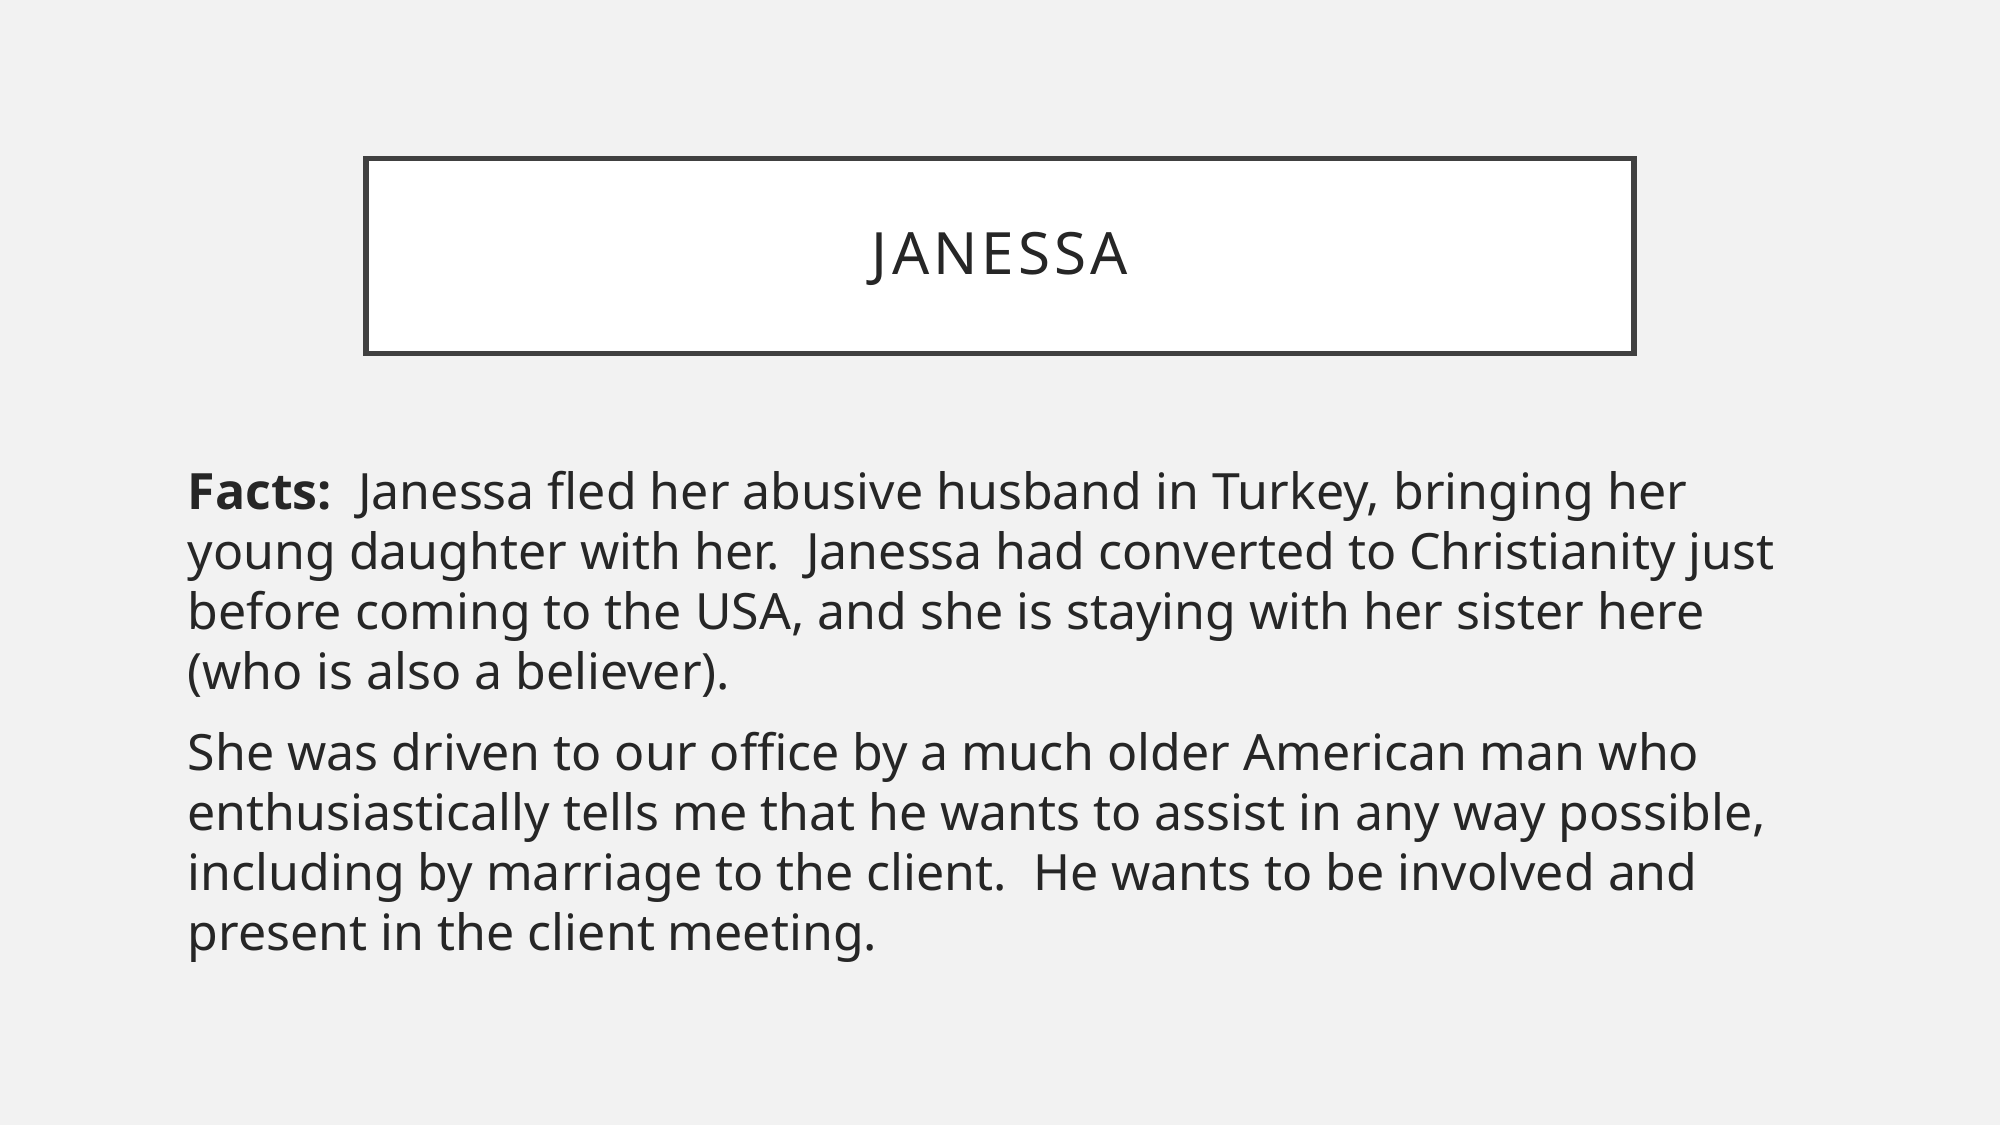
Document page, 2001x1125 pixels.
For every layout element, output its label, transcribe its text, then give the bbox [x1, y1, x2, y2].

title JANESSA [363, 156, 1637, 356]
list Facts: Janessa fled her abusive husband in Turkey, bringing her young daughter with her. Janessa had converted to Christianity just before coming to the USA, and she is staying with her sister here (who is also a believer). She was driven to our office by a much older American man who enthusiastically tells me that he wants to assist in any way possible, including by marriage to the client. He wants to be involved and present in the client meeting. [97, 451, 1848, 1027]
